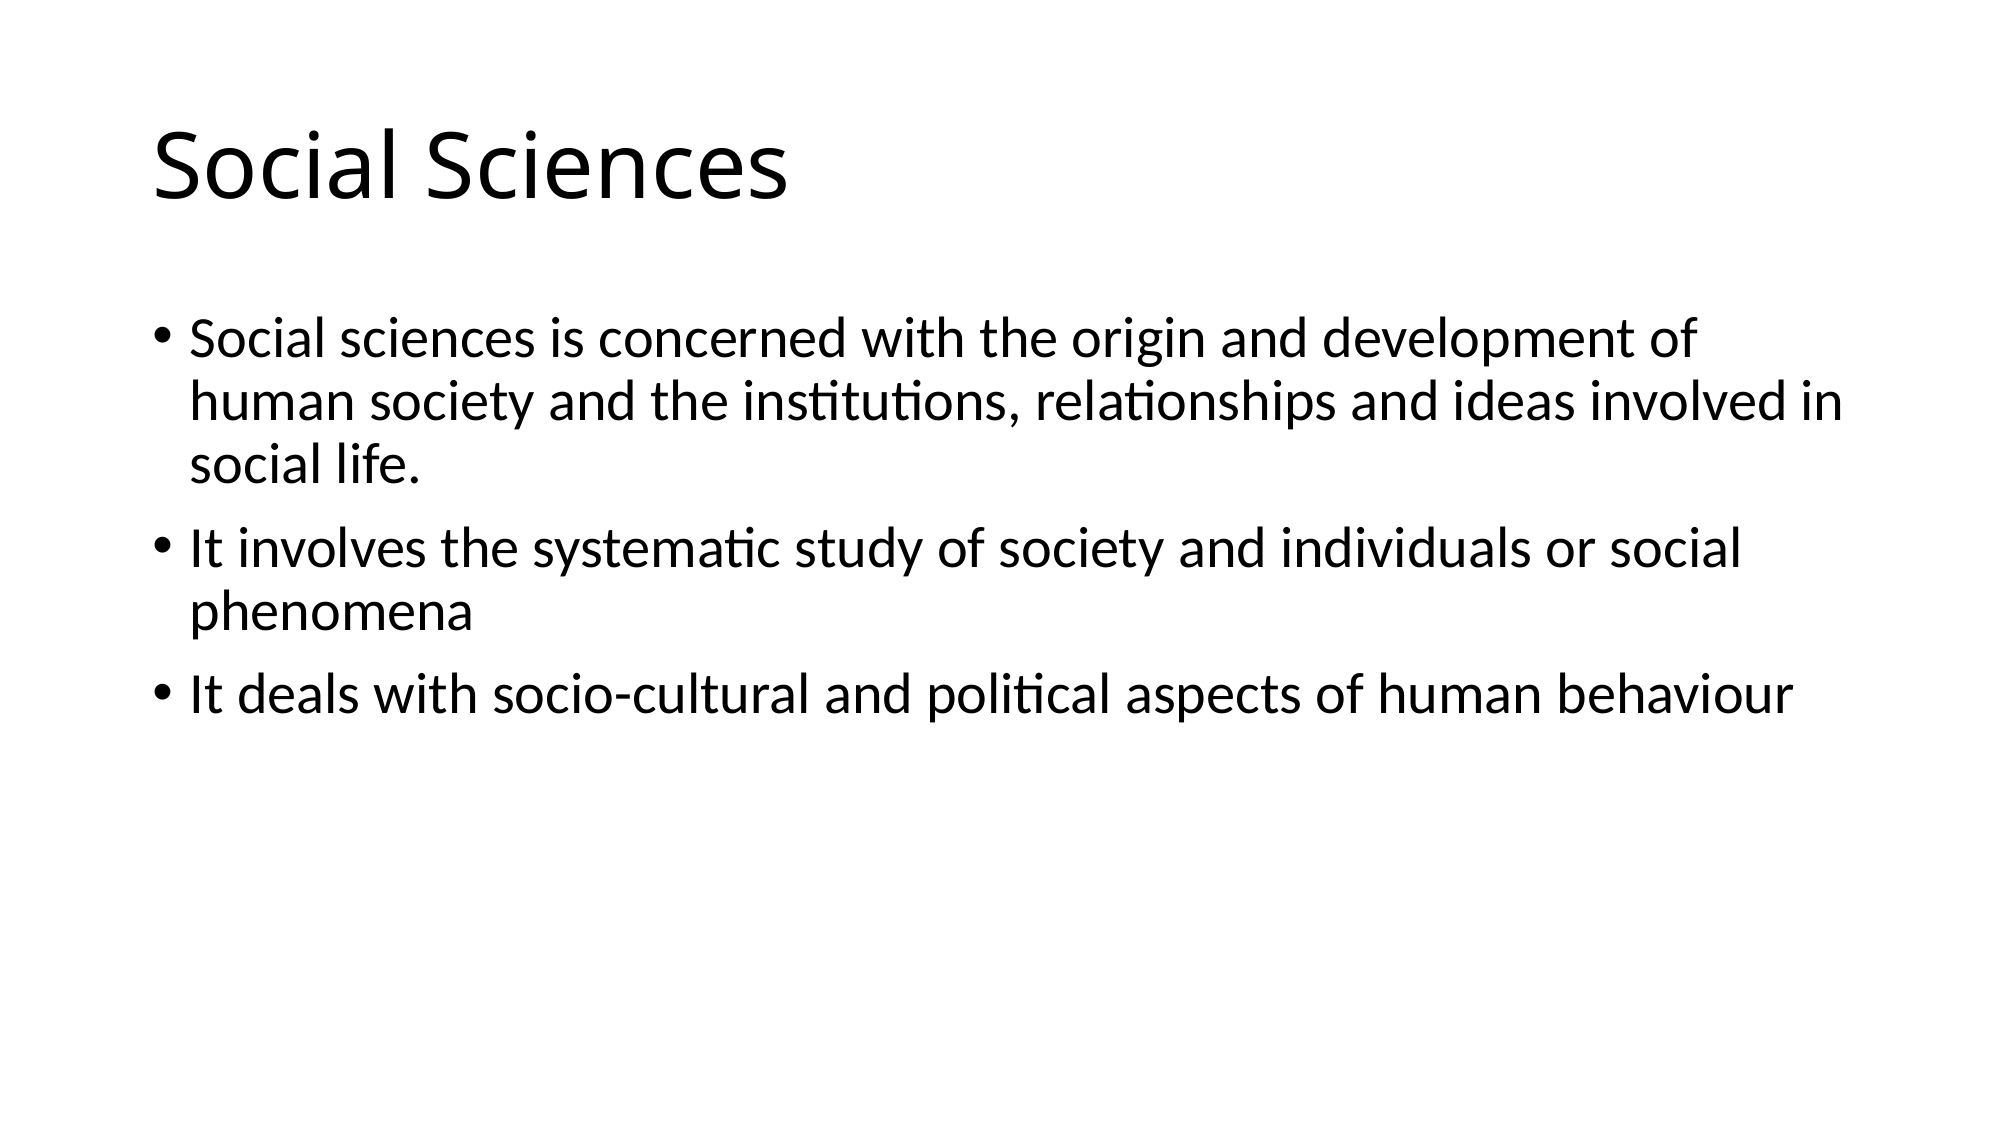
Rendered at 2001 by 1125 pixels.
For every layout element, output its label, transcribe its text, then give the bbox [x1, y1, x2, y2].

title Social Sciences [137, 59, 1863, 278]
list Social sciences is concerned with the origin and development of human society and the institutions, relationships and ideas involved in social life. It involves the systematic study of society and individuals or social phenomena It deals with socio-cultural and political aspects of human behaviour [137, 299, 1863, 1014]
